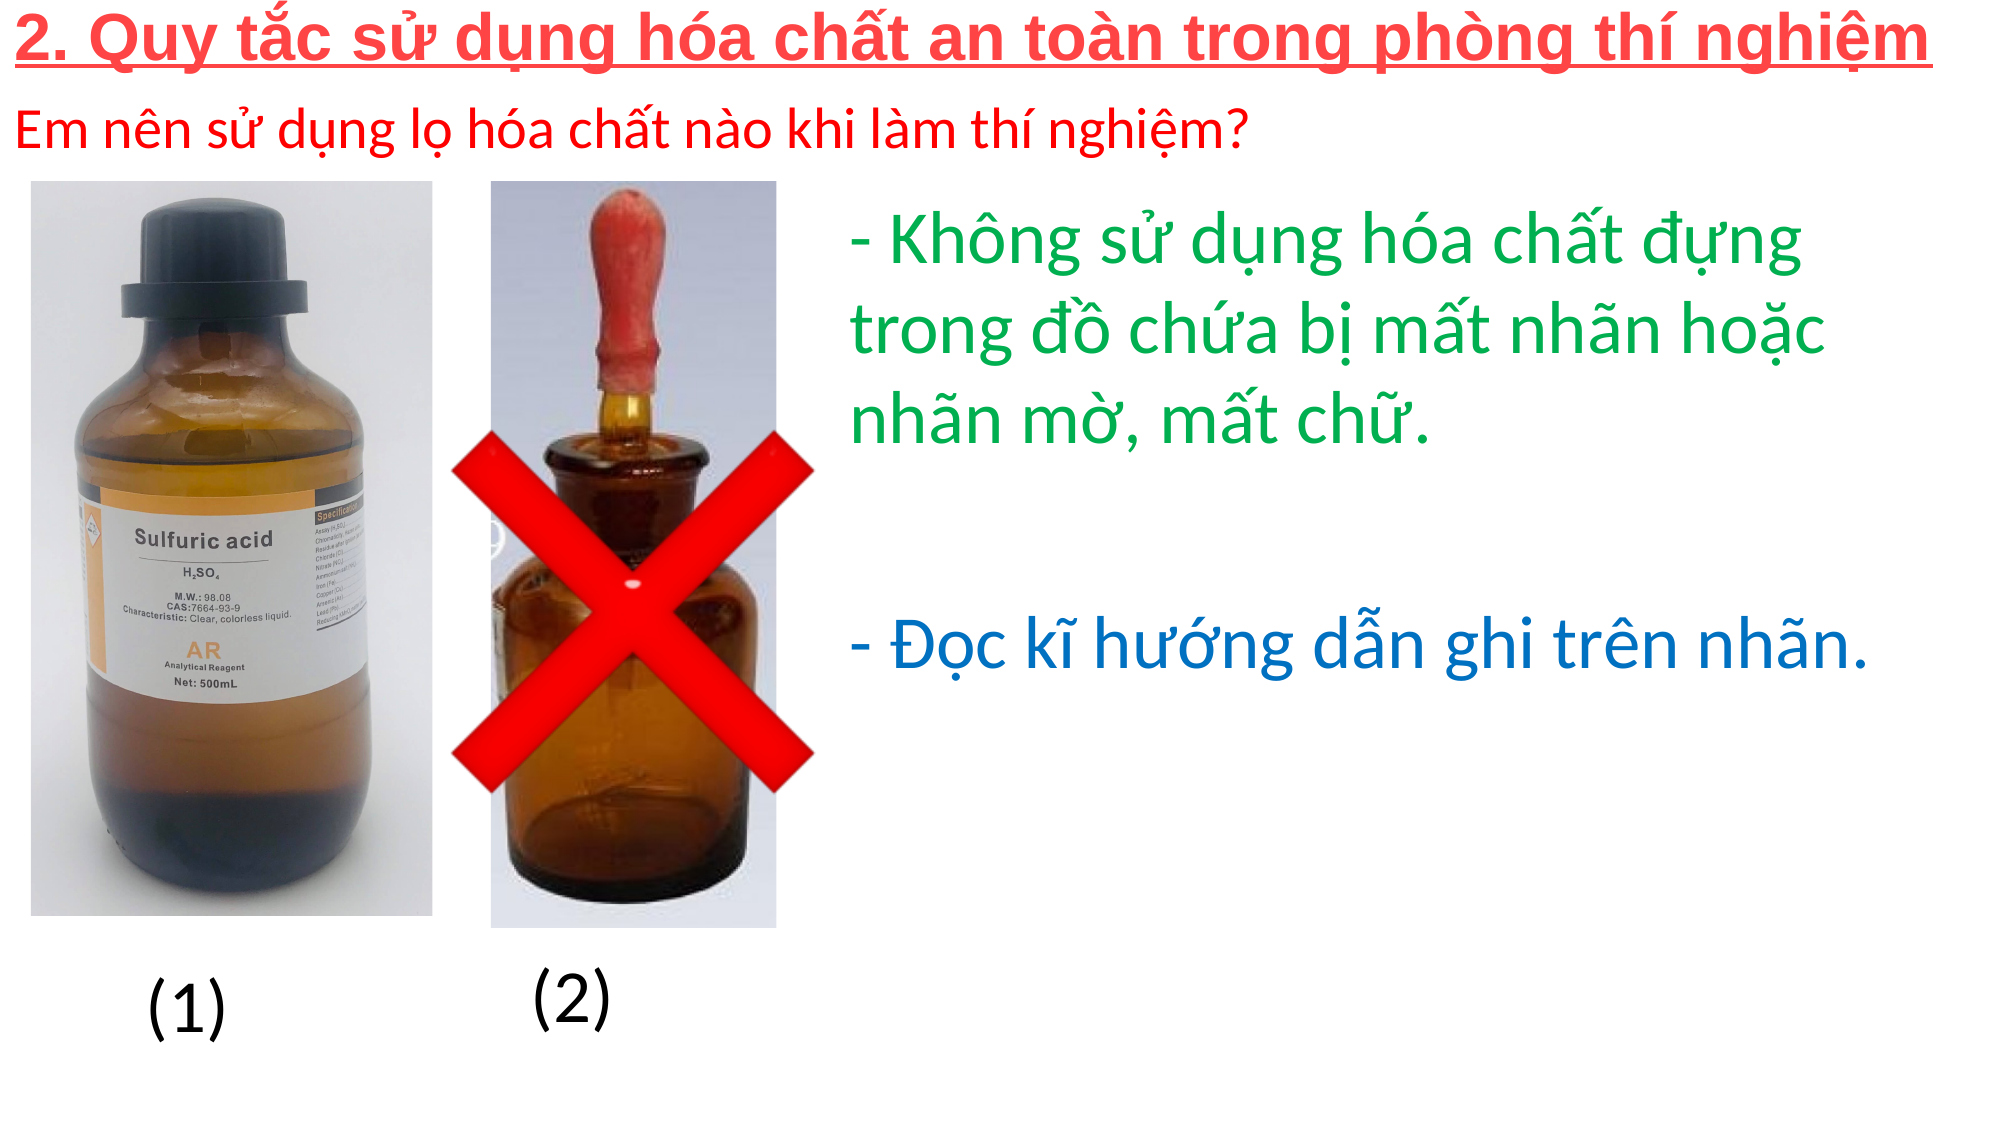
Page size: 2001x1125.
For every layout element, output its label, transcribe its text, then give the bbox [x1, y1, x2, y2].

text_box - Không sử dụng hóa chất đựng trong đồ chứa bị mất nhãn hoặc nhãn mờ, mất chữ. [834, 181, 1989, 467]
text_box Em nên sử dụng lọ hóa chất nào khi làm thí nghiệm? [0, 83, 1406, 168]
text_box 2. Quy tắc sử dụng hóa chất an toàn trong phòng thí nghiệm [0, 0, 1989, 81]
text_box (1) [131, 949, 245, 1055]
text_box - Đọc kĩ hướng dẫn ghi trên nhãn. [937, 586, 2000, 692]
picture [30, 181, 937, 928]
text_box (2) [515, 940, 629, 1045]
